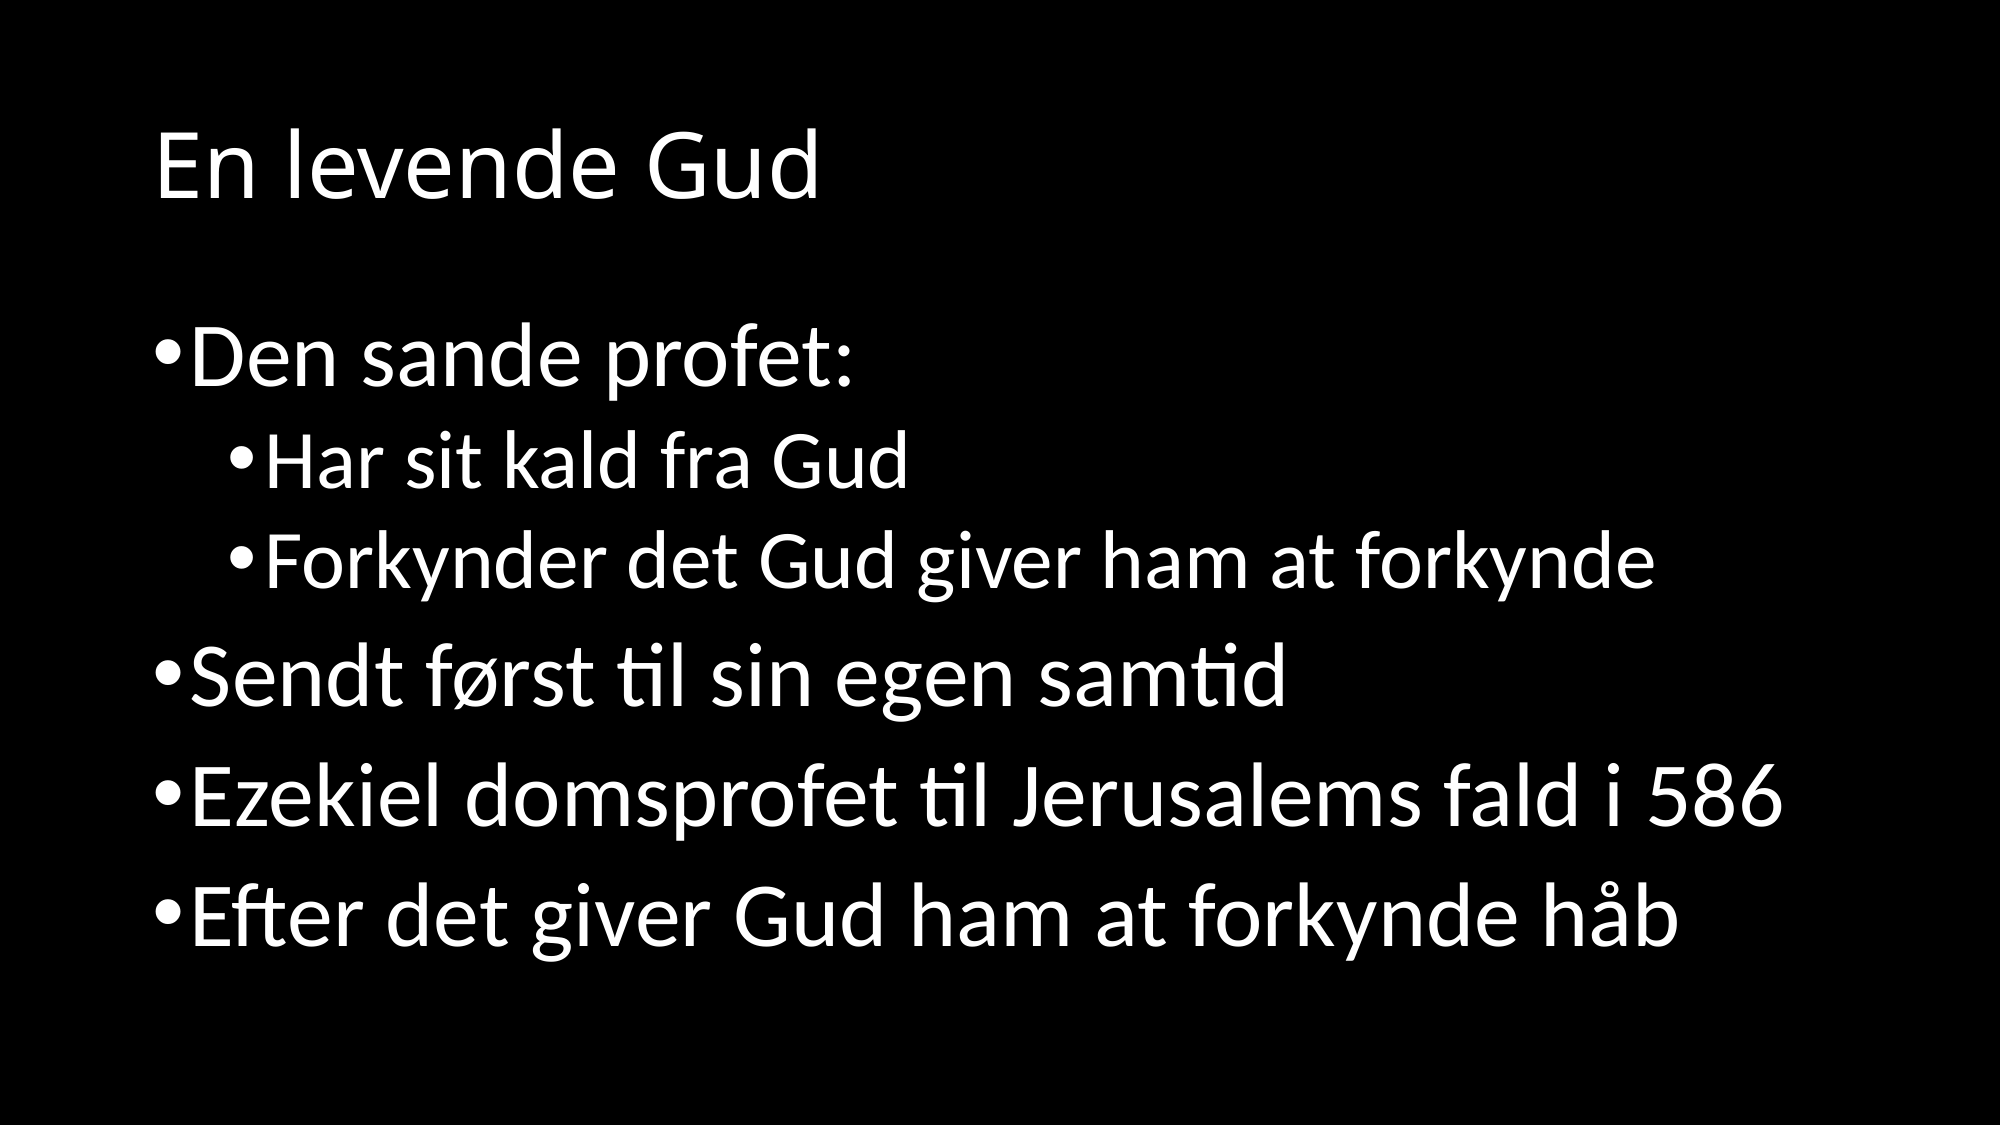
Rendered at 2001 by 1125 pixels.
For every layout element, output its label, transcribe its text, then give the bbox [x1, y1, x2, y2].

list Den sande profet: Har sit kald fra Gud Forkynder det Gud giver ham at forkynde Sendt først til sin egen samtid Ezekiel domsprofet til Jerusalems fald i 586 Efter det giver Gud ham at forkynde håb [137, 299, 1863, 1014]
title En levende Gud [137, 59, 1863, 278]
